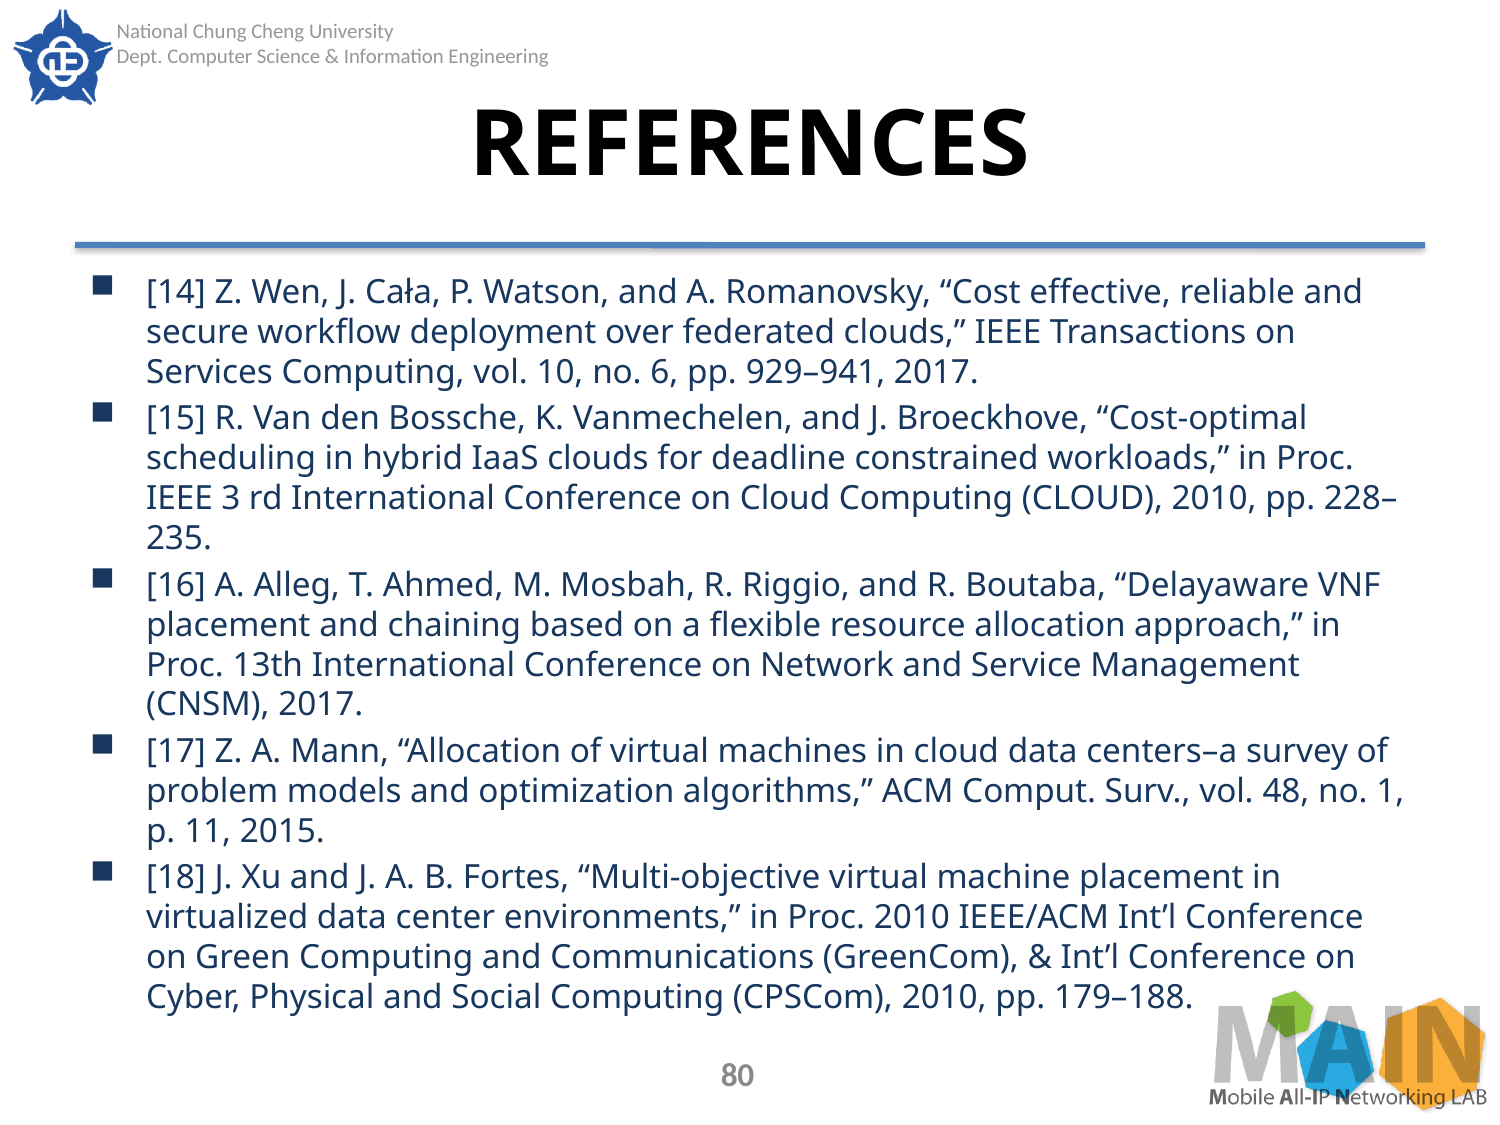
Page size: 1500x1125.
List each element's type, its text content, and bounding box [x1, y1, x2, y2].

slide_number 80 [562, 1042, 913, 1103]
title REFERENCES [75, 45, 1425, 233]
picture [1050, 987, 1488, 1113]
picture [0, 0, 126, 113]
list [14] Z. Wen, J. Cała, P. Watson, and A. Romanovsky, “Cost effective, reliable and secure workflow deployment over federated clouds,” IEEE Transactions on Services Computing, vol. 10, no. 6, pp. 929–941, 2017. [15] R. Van den Bossche, K. Vanmechelen, and J. Broeckhove, “Cost-optimal scheduling in hybrid IaaS clouds for deadline constrained workloads,” in Proc. IEEE 3 rd International Conference on Cloud Computing (CLOUD), 2010, pp. 228–235. [16] A. Alleg, T. Ahmed, M. Mosbah, R. Riggio, and R. Boutaba, “Delayaware VNF placement and chaining based on a flexible resource allocation approach,” in Proc. 13th International Conference on Network and Service Management (CNSM), 2017. [17] Z. A. Mann, “Allocation of virtual machines in cloud data centers–a survey of problem models and optimization algorithms,” ACM Comput. Surv., vol. 48, no. 1, p. 11, 2015. [18] J. Xu and J. A. B. Fortes, “Multi-objective virtual machine placement in virtualized data center environments,” in Proc. 2010 IEEE/ACM Int’l Conference on Green Computing and Communications (GreenCom), & Int’l Conference on Cyber, Physical and Social Computing (CPSCom), 2010, pp. 179–188. [75, 262, 1425, 1005]
